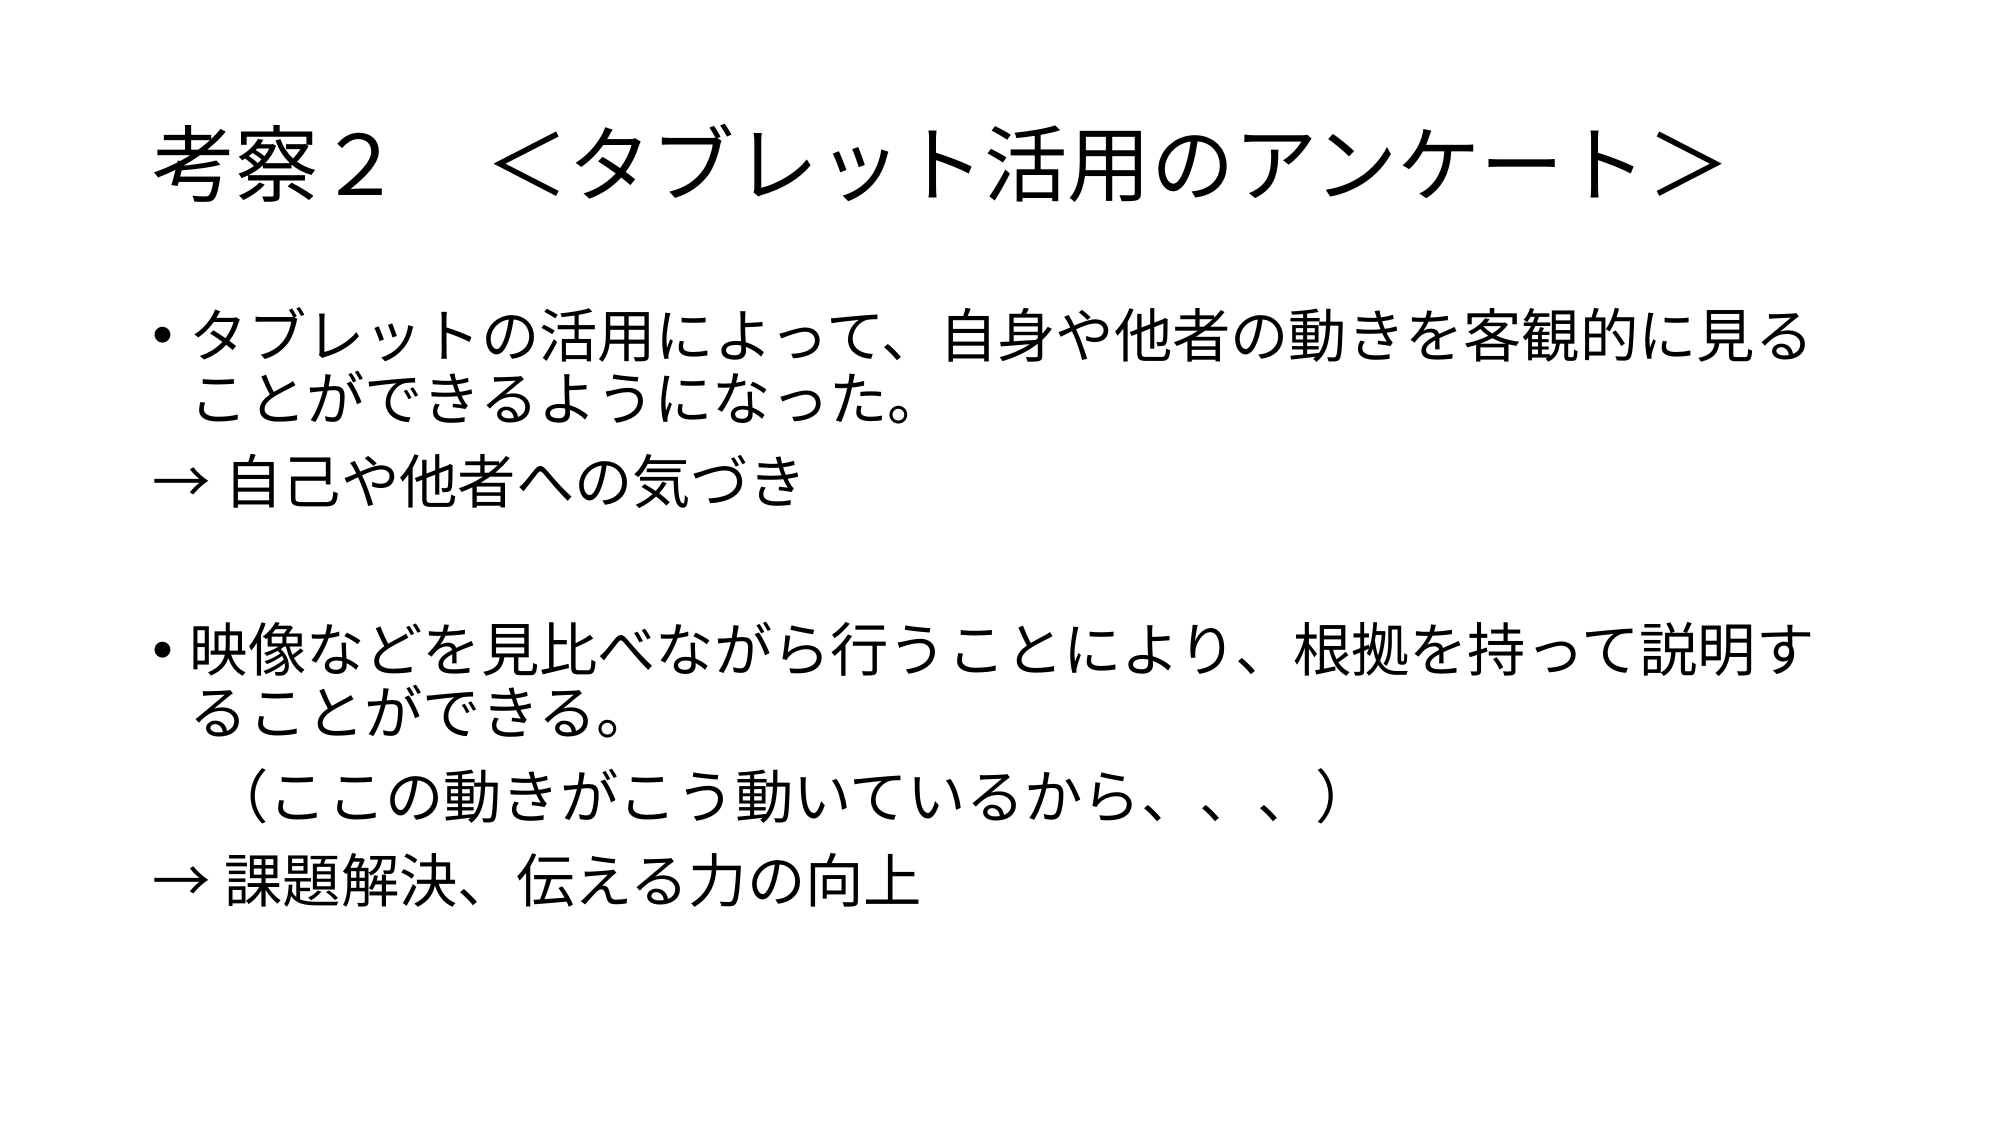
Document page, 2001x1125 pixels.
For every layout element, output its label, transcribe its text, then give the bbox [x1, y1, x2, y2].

list タブレットの活用によって、自身や他者の動きを客観的に見ることができるようになった。 →自己や他者への気づき 映像などを見比べながら行うことにより、根拠を持って説明することができる。 （ここの動きがこう動いているから、、、） →課題解決、伝える力の向上 [137, 299, 1863, 1014]
title 考察２ ＜タブレット活用のアンケート＞ [137, 59, 1863, 278]
